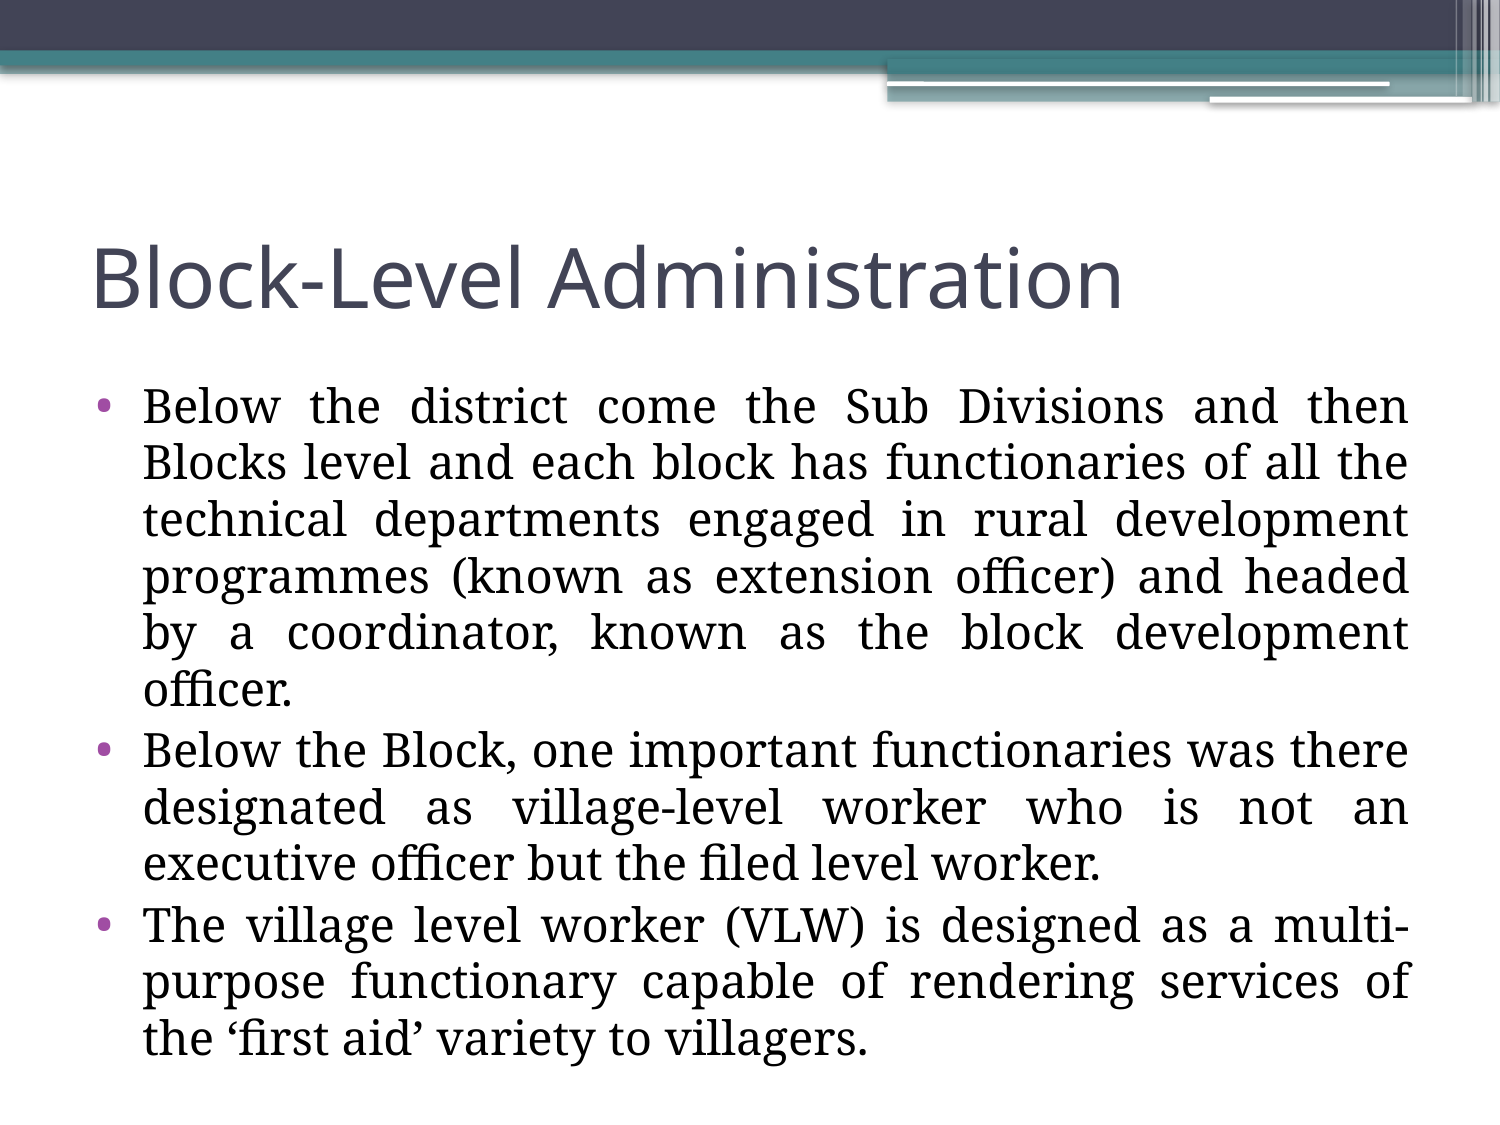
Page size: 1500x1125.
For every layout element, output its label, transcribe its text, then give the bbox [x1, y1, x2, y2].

title Block-Level Administration [75, 187, 1425, 363]
list Below the district come the Sub Divisions and then Blocks level and each block has functionaries of all the technical departments engaged in rural development programmes (known as extension officer) and headed by a coordinator, known as the block development officer. Below the Block, one important functionaries was there designated as village-level worker who is not an executive officer but the filed level worker. The village level worker (VLW) is designed as a multi-purpose functionary capable of rendering services of the ‘first aid’ variety to villagers. [75, 368, 1425, 1079]
